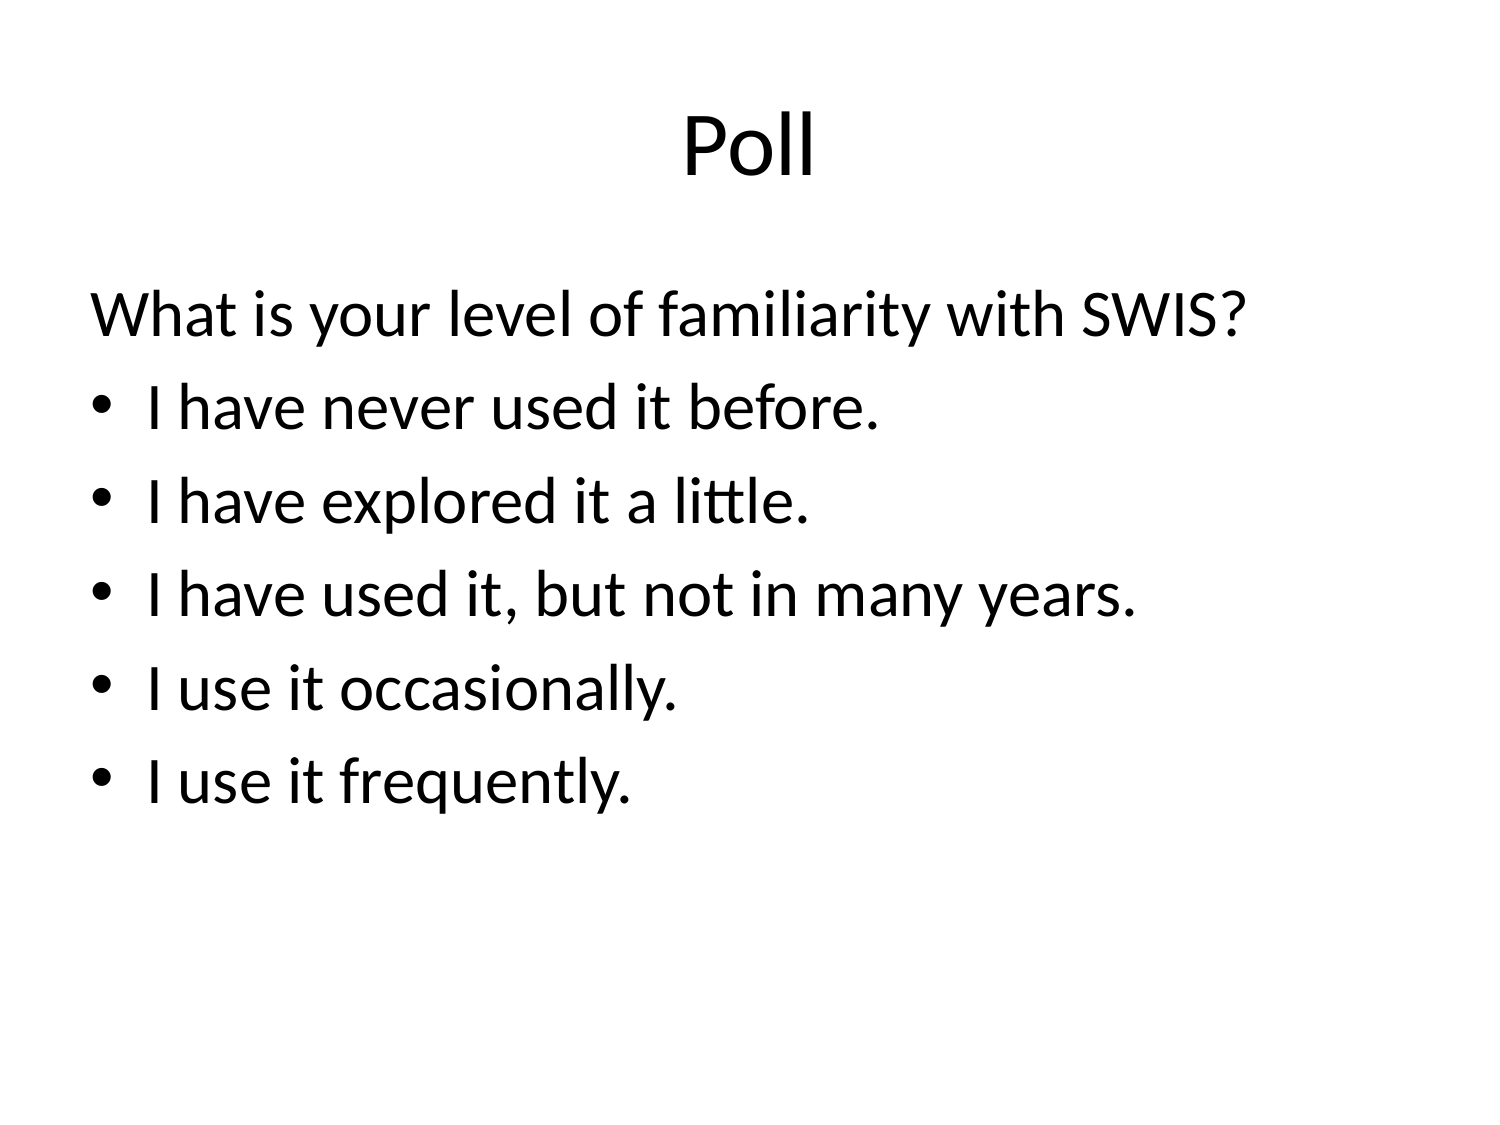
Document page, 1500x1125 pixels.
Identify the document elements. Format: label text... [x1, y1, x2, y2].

title Poll [75, 45, 1425, 233]
list What is your level of familiarity with SWIS? I have never used it before. I have explored it a little. I have used it, but not in many years. I use it occasionally. I use it frequently. [75, 262, 1425, 1005]
